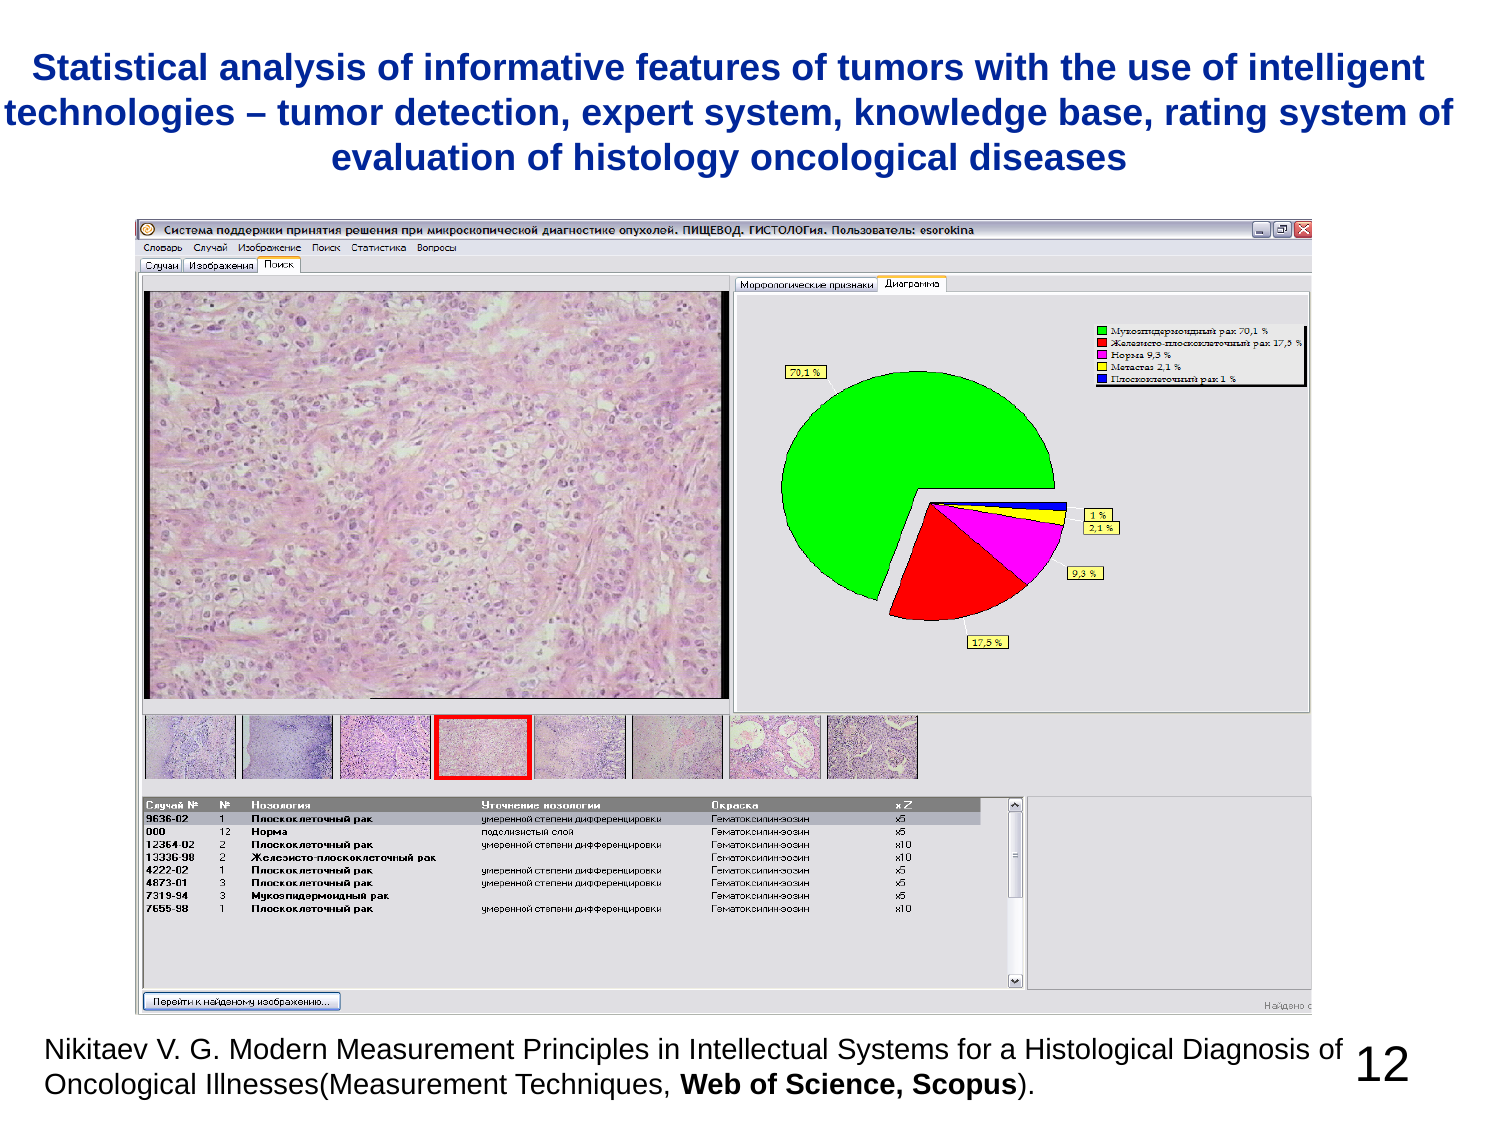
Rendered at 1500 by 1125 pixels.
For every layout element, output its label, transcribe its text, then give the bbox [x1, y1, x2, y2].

slide_number 12 [1377, 1023, 1426, 1100]
text_box Statistical analysis of informative features of tumors with the use of intelligent technologies – tumor detection, expert system, knowledge base, rating system of evaluation of histology oncological diseases [0, 0, 1500, 220]
picture [135, 219, 1313, 1015]
text_box Nikitaev V. G. Modern Measurement Principles in Intellectual Systems for a Histological Diagnosis of Oncological Illnesses(Measurement Techniques, Web of Science, Scopus). [29, 1023, 1377, 1108]
